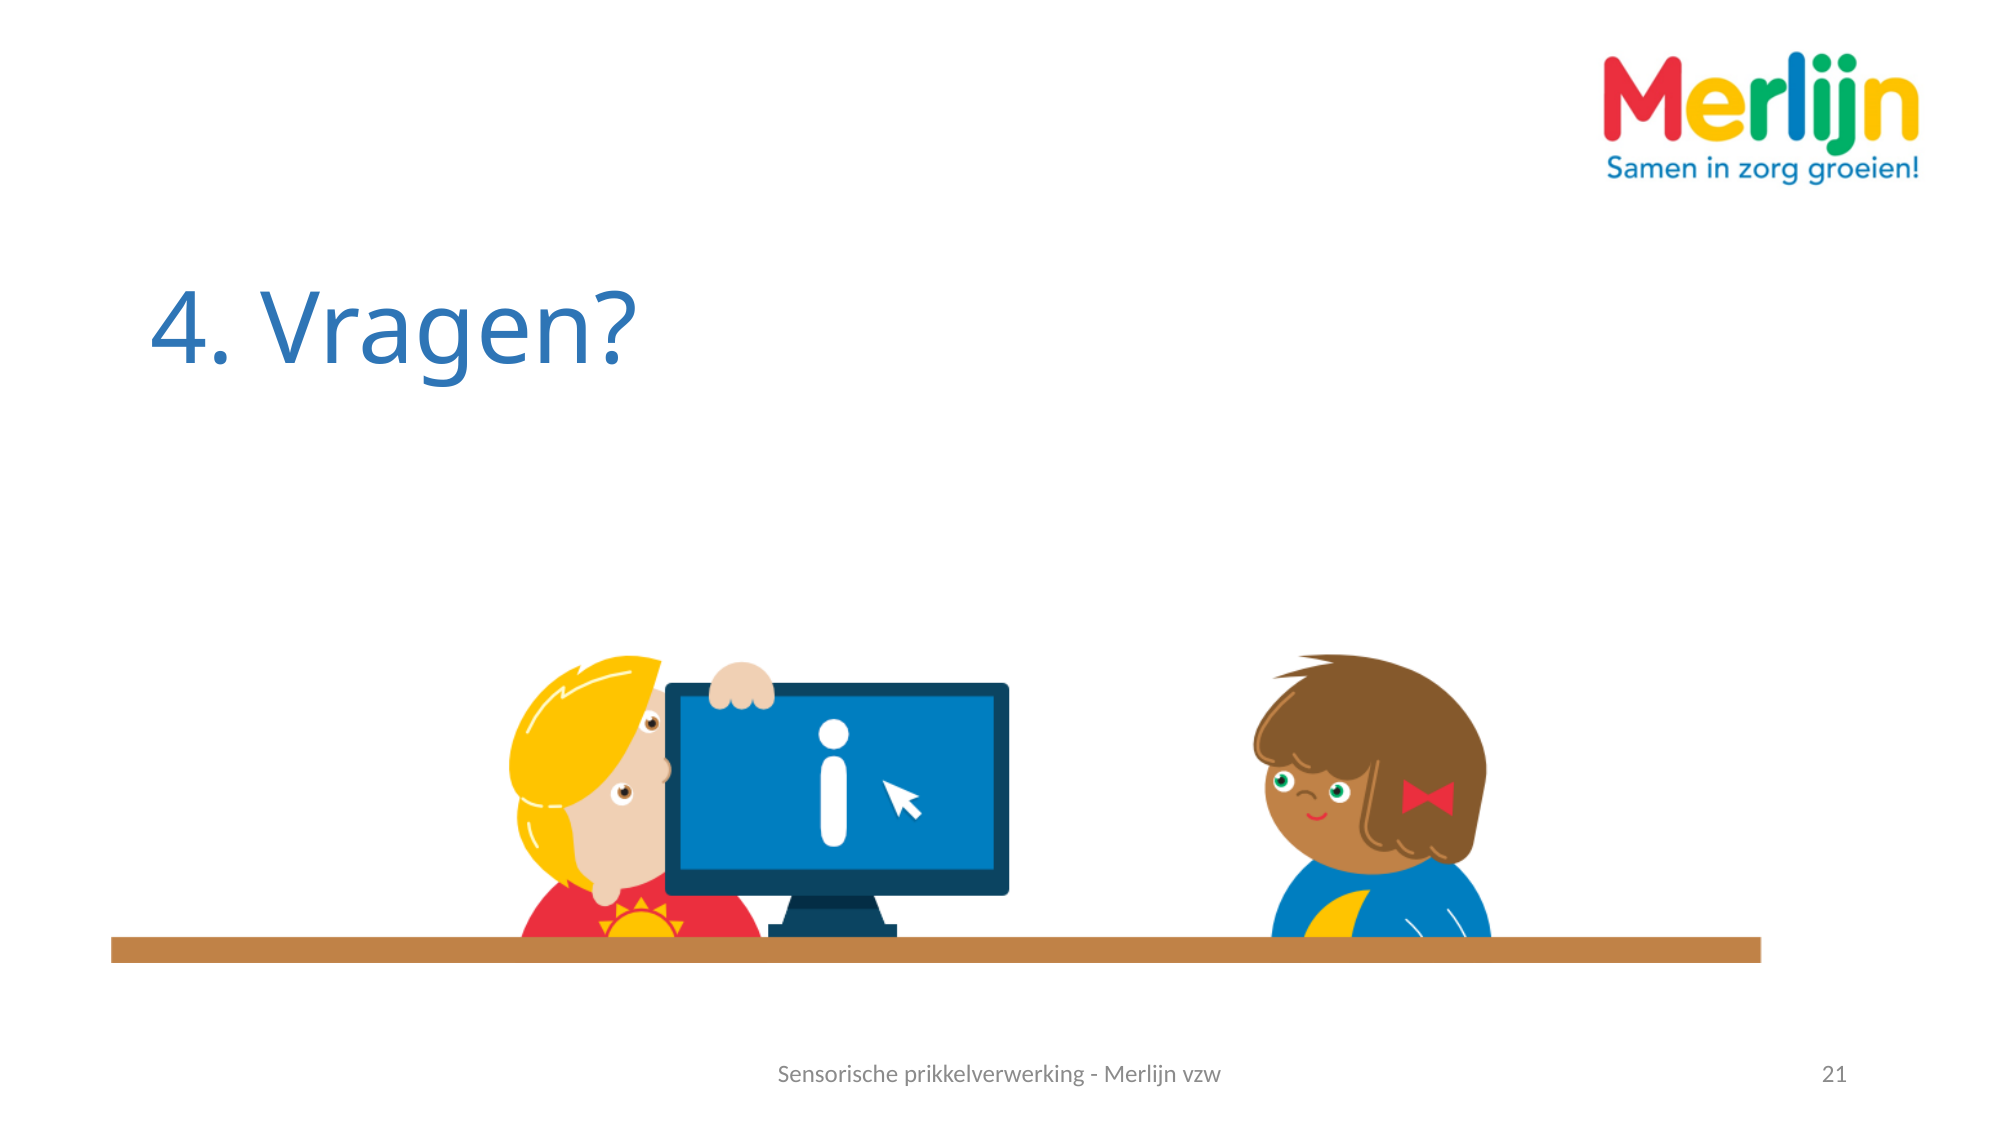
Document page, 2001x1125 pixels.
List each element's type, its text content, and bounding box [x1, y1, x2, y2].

title 4. Vragen? [135, 222, 1861, 441]
footer Sensorische prikkelverwerking - Merlijn vzw [662, 1042, 1338, 1103]
picture [111, 643, 1762, 963]
slide_number 21 [1412, 1042, 1863, 1103]
picture [1564, 49, 1959, 211]
